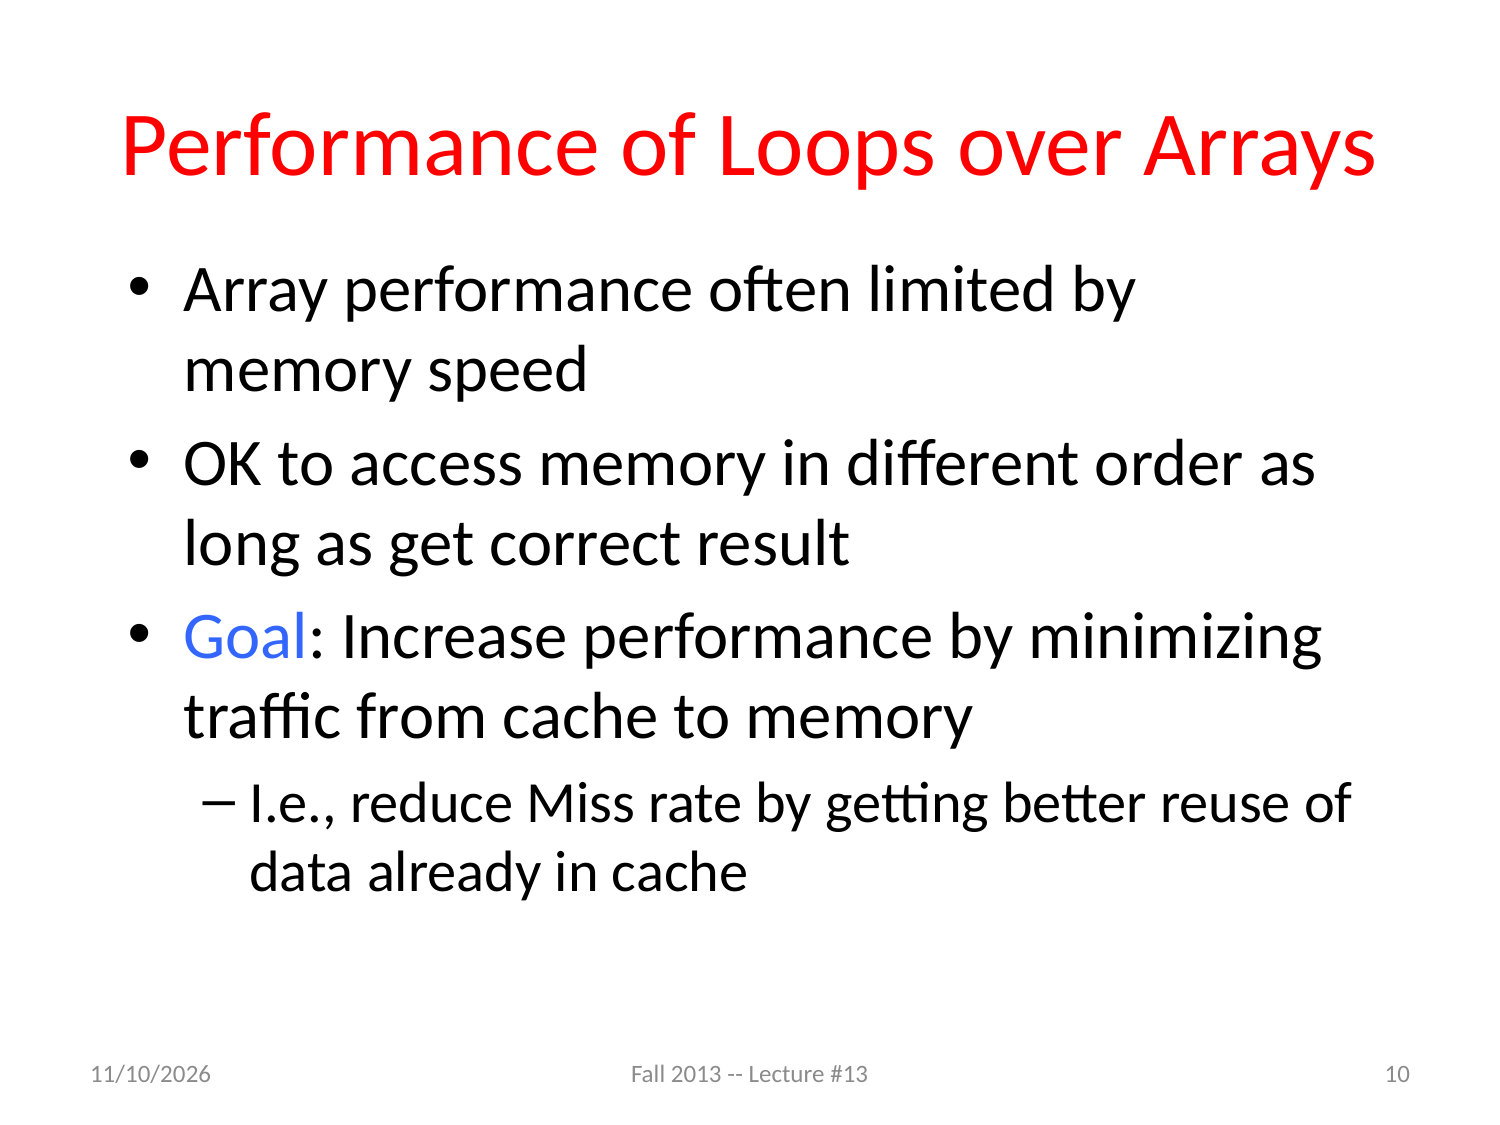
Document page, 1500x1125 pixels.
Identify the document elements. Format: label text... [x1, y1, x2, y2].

slide_number 10 [1074, 1042, 1425, 1103]
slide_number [75, 1042, 425, 1103]
list Array performance often limited by memory speed OK to access memory in different order as long as get correct result Goal: Increase performance by minimizing traffic from cache to memory I.e., reduce Miss rate by getting better reuse of data already in cache [112, 237, 1392, 1013]
footer Fall 2013 -- Lecture #13 [512, 1042, 988, 1103]
title Performance of Loops over Arrays [75, 45, 1425, 233]
